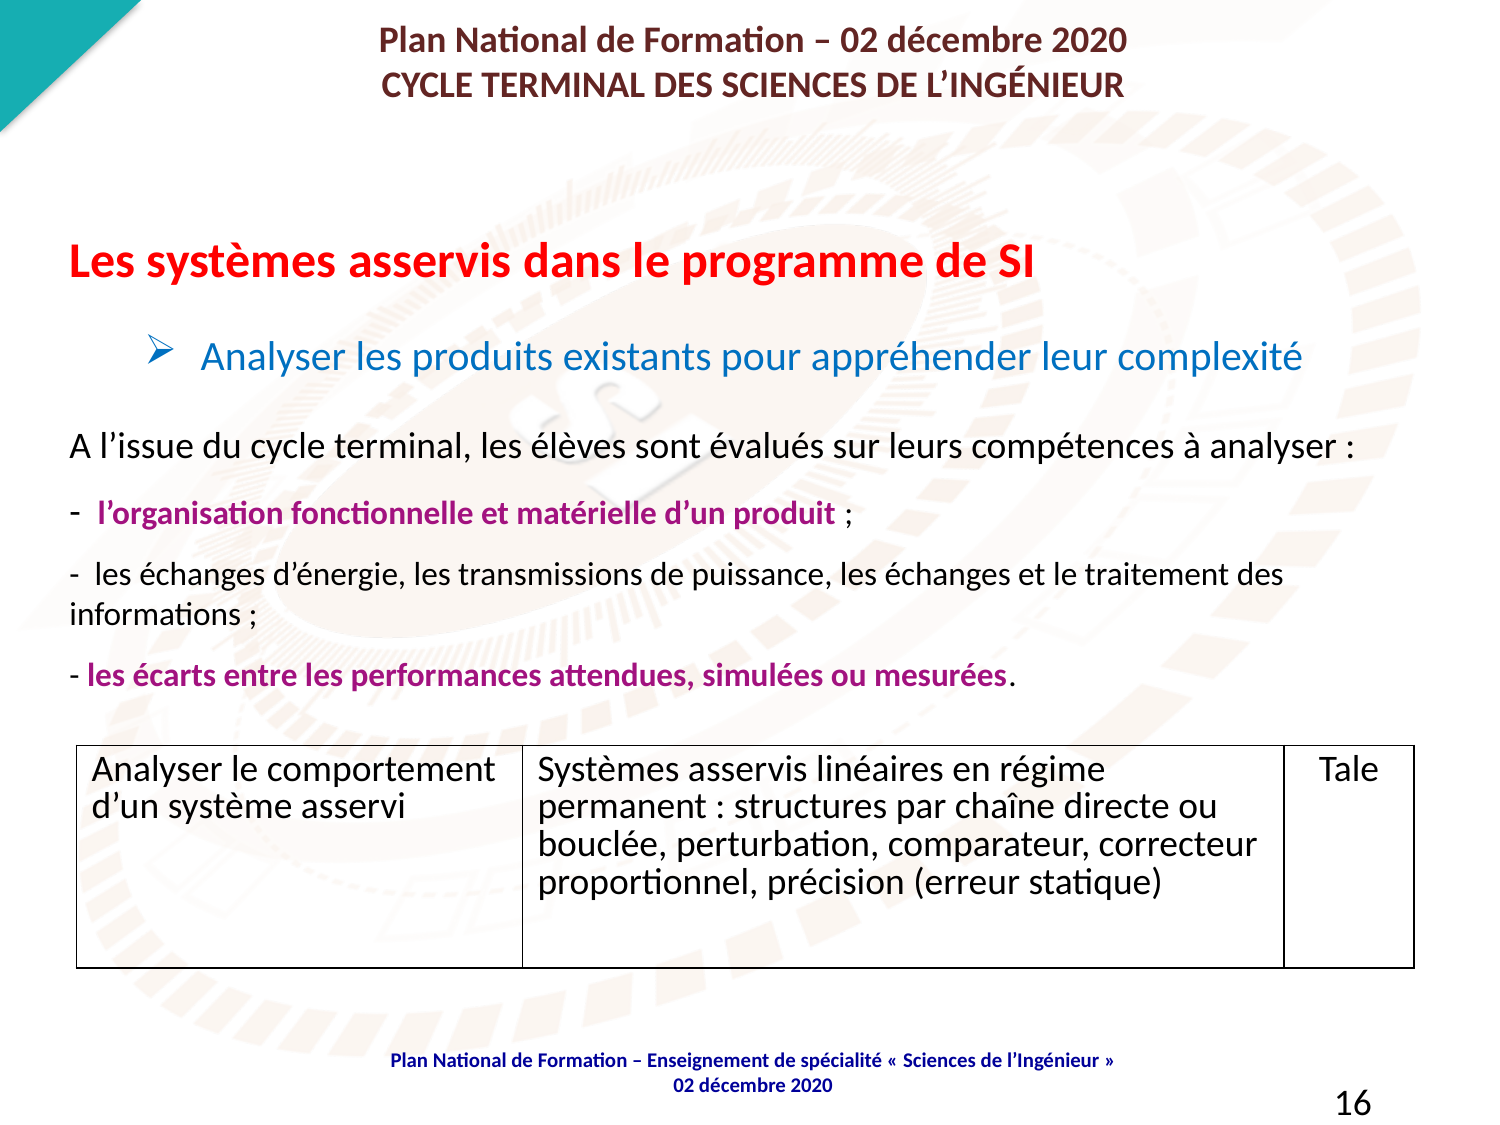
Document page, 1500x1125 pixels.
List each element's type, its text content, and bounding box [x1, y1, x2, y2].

table_header Analyser le comportement d’un système asservi [77, 746, 522, 967]
table_header Tale [1285, 746, 1413, 967]
text_box Plan National de Formation – 02 décembre 2020 CYCLE TERMINAL DES SCIENCES DE L’INGÉNIEUR [147, 7, 1360, 113]
text_box Les systèmes asservis dans le programme de SI Analyser les produits existants pour appréhender leur complexité A l’issue du cycle terminal, les élèves sont évalués sur leurs compétences à analyser : - l’organisation fonctionnelle et matérielle d’un produit ; - les échanges d’énergie, les transmissions de puissance, les échanges et le traitement des informations ; - les écarts entre les performances attendues, simulées ou mesurées. [54, 220, 1448, 955]
table_header Systèmes asservis linéaires en régime permanent : structures par chaîne directe ou bouclée, perturbation, comparateur, correcteur proportionnel, précision (erreur statique) [523, 746, 1283, 967]
text_box 16 [1319, 1025, 1500, 1125]
